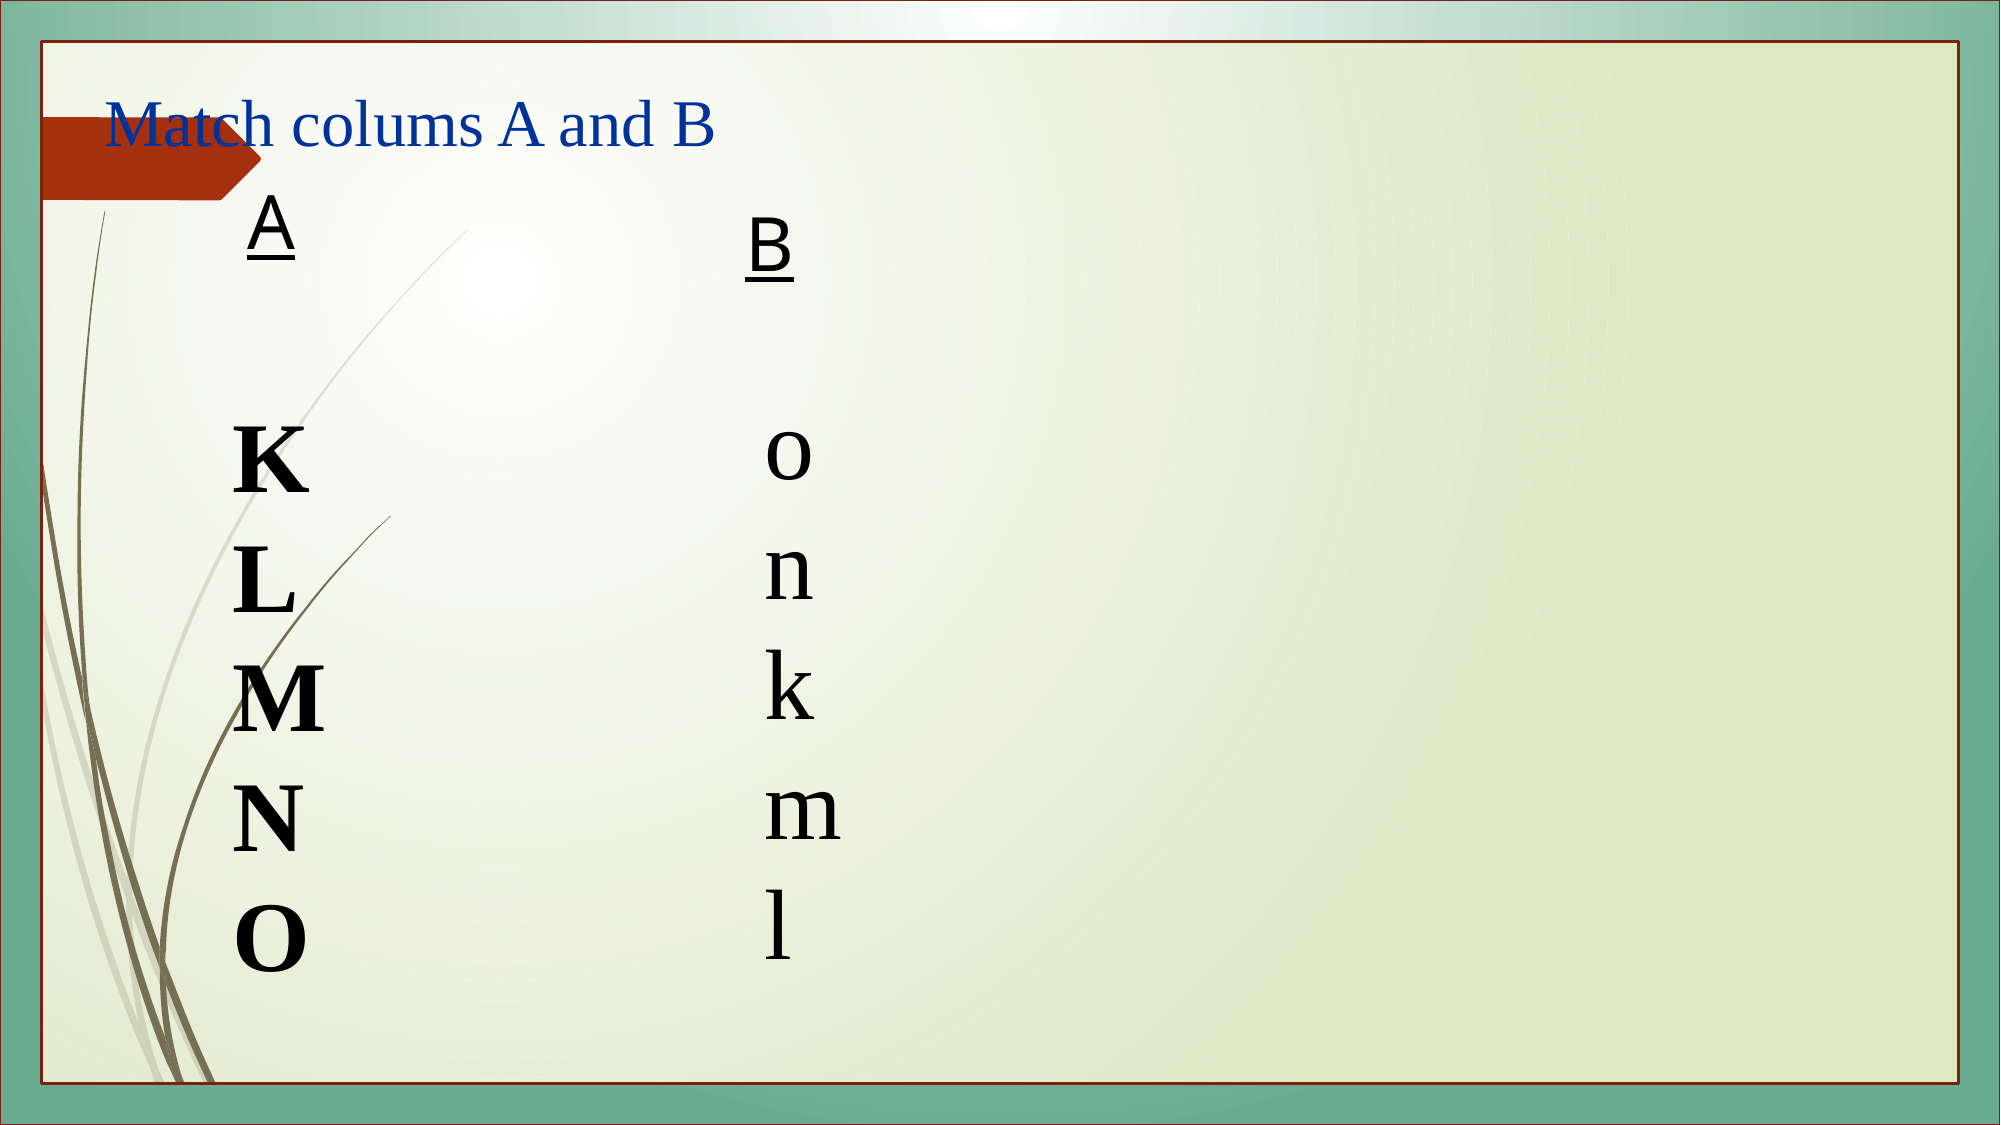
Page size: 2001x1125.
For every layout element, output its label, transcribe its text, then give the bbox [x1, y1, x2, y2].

text_box B [730, 188, 951, 294]
text_box A [232, 166, 346, 272]
text_box K L M N O [217, 384, 438, 1000]
text_box o n k m l [749, 372, 905, 987]
text_box Match colums A and B [89, 72, 1476, 168]
text_box [0, 0, 2000, 1125]
